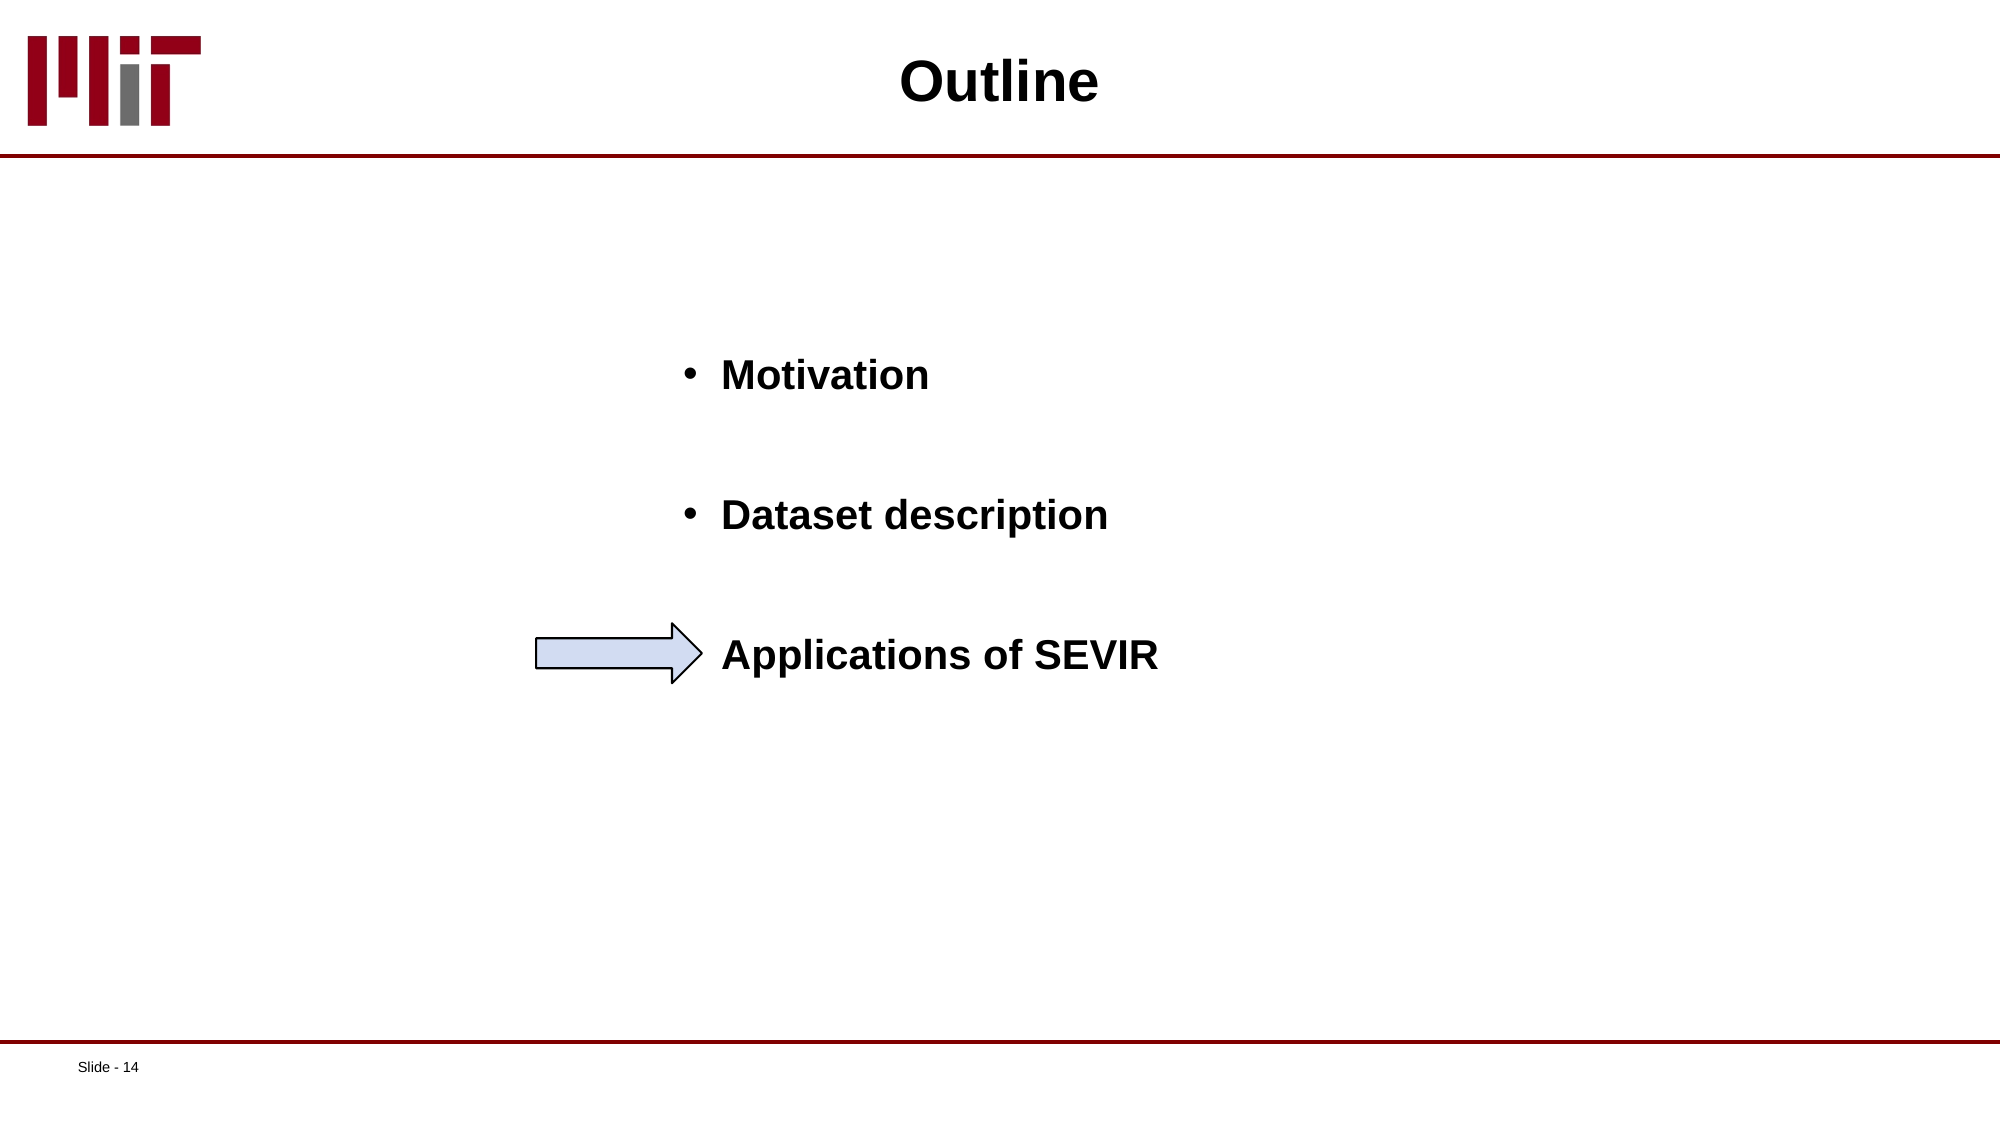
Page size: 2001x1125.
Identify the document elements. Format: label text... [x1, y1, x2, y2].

text_box [534, 621, 705, 686]
list Motivation Dataset description Applications of SEVIR [668, 346, 1332, 779]
title Outline [205, 16, 1795, 151]
picture [23, 31, 205, 134]
